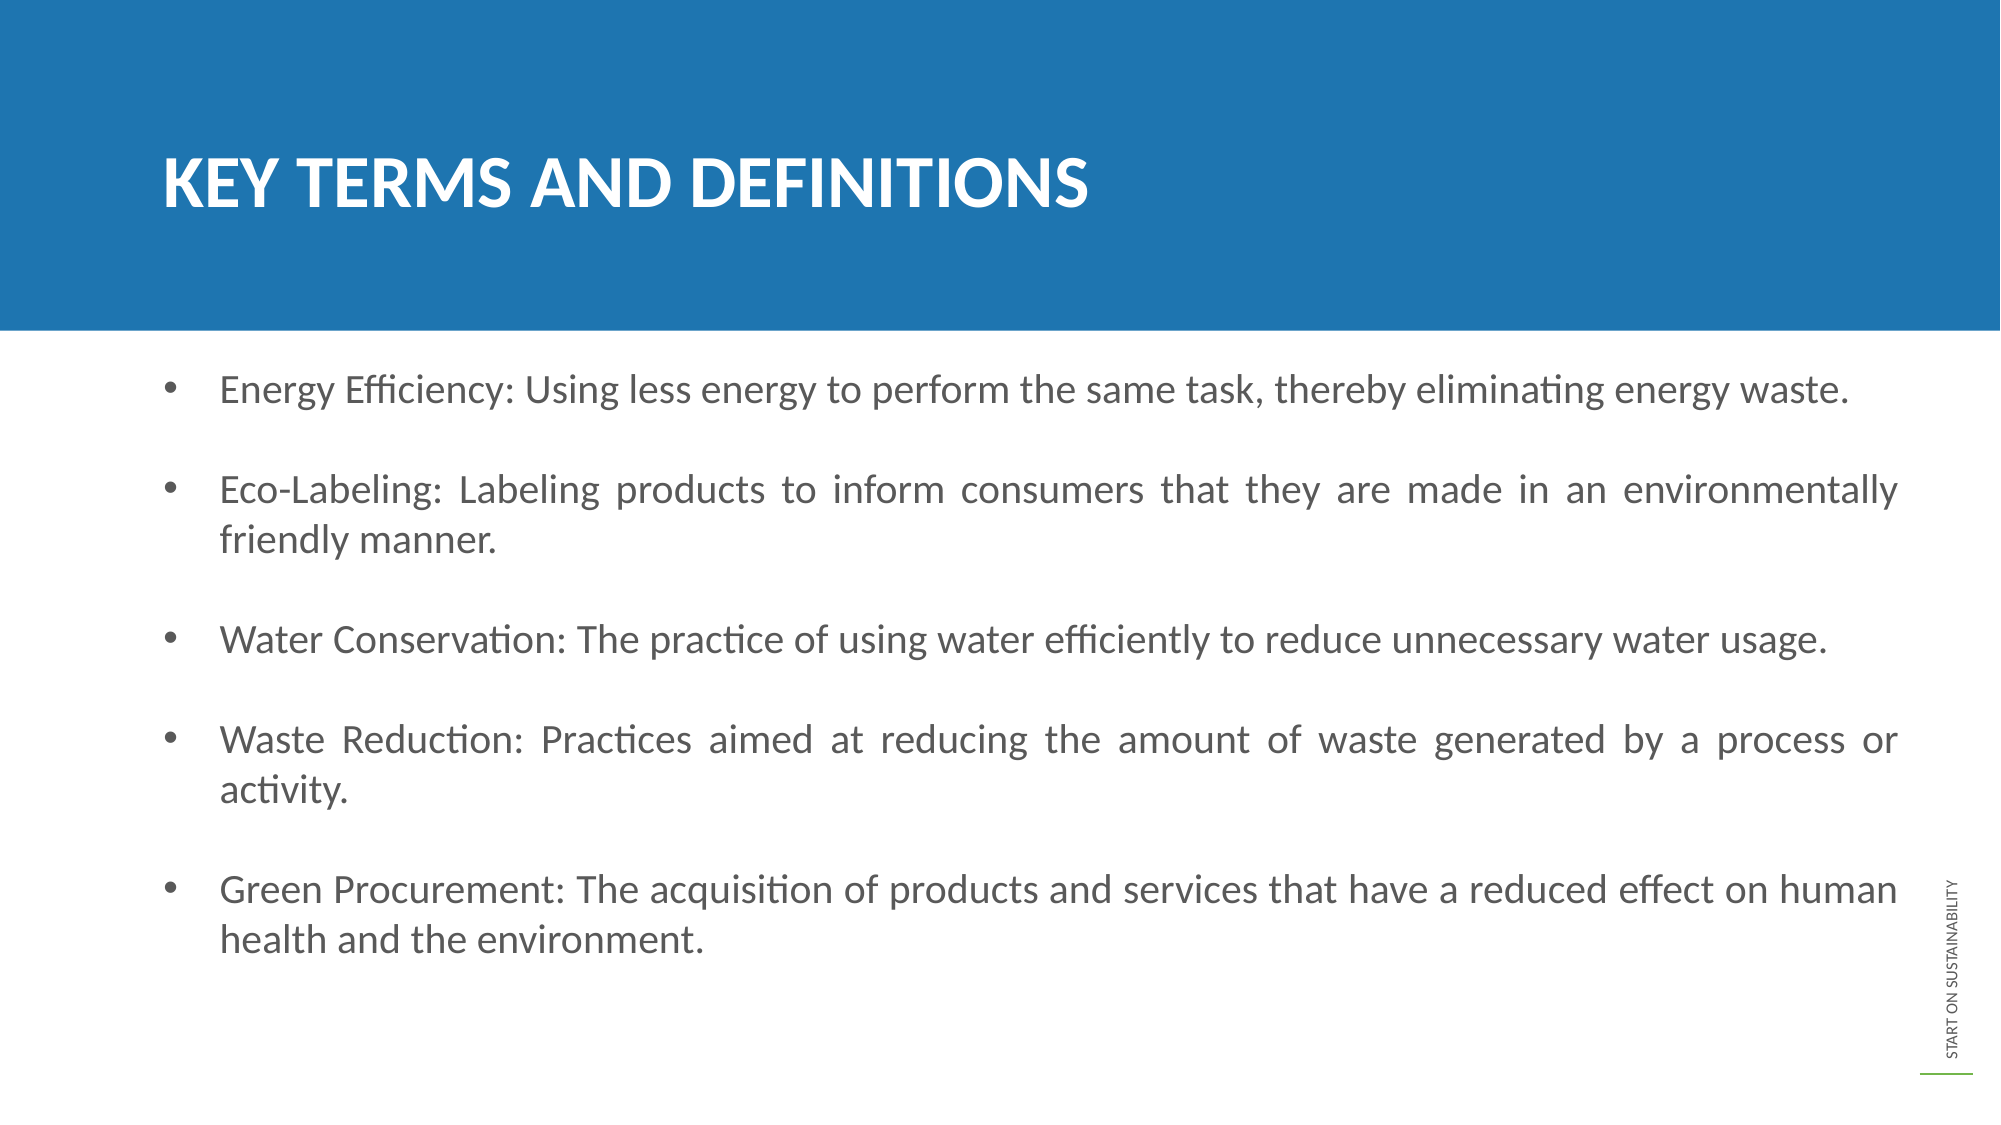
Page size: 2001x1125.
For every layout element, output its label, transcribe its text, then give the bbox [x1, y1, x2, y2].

list Energy Efficiency: Using less energy to perform the same task, thereby eliminating energy waste. Eco-Labeling: Labeling products to inform consumers that they are made in an environmentally friendly manner. Water Conservation: The practice of using water efficiently to reduce unnecessary water usage. Waste Reduction: Practices aimed at reducing the amount of waste generated by a process or activity. Green Procurement: The acquisition of products and services that have a reduced effect on human health and the environment. [148, 354, 1915, 975]
list KEY TERMS AND DEFINITIONS [148, 135, 1868, 268]
